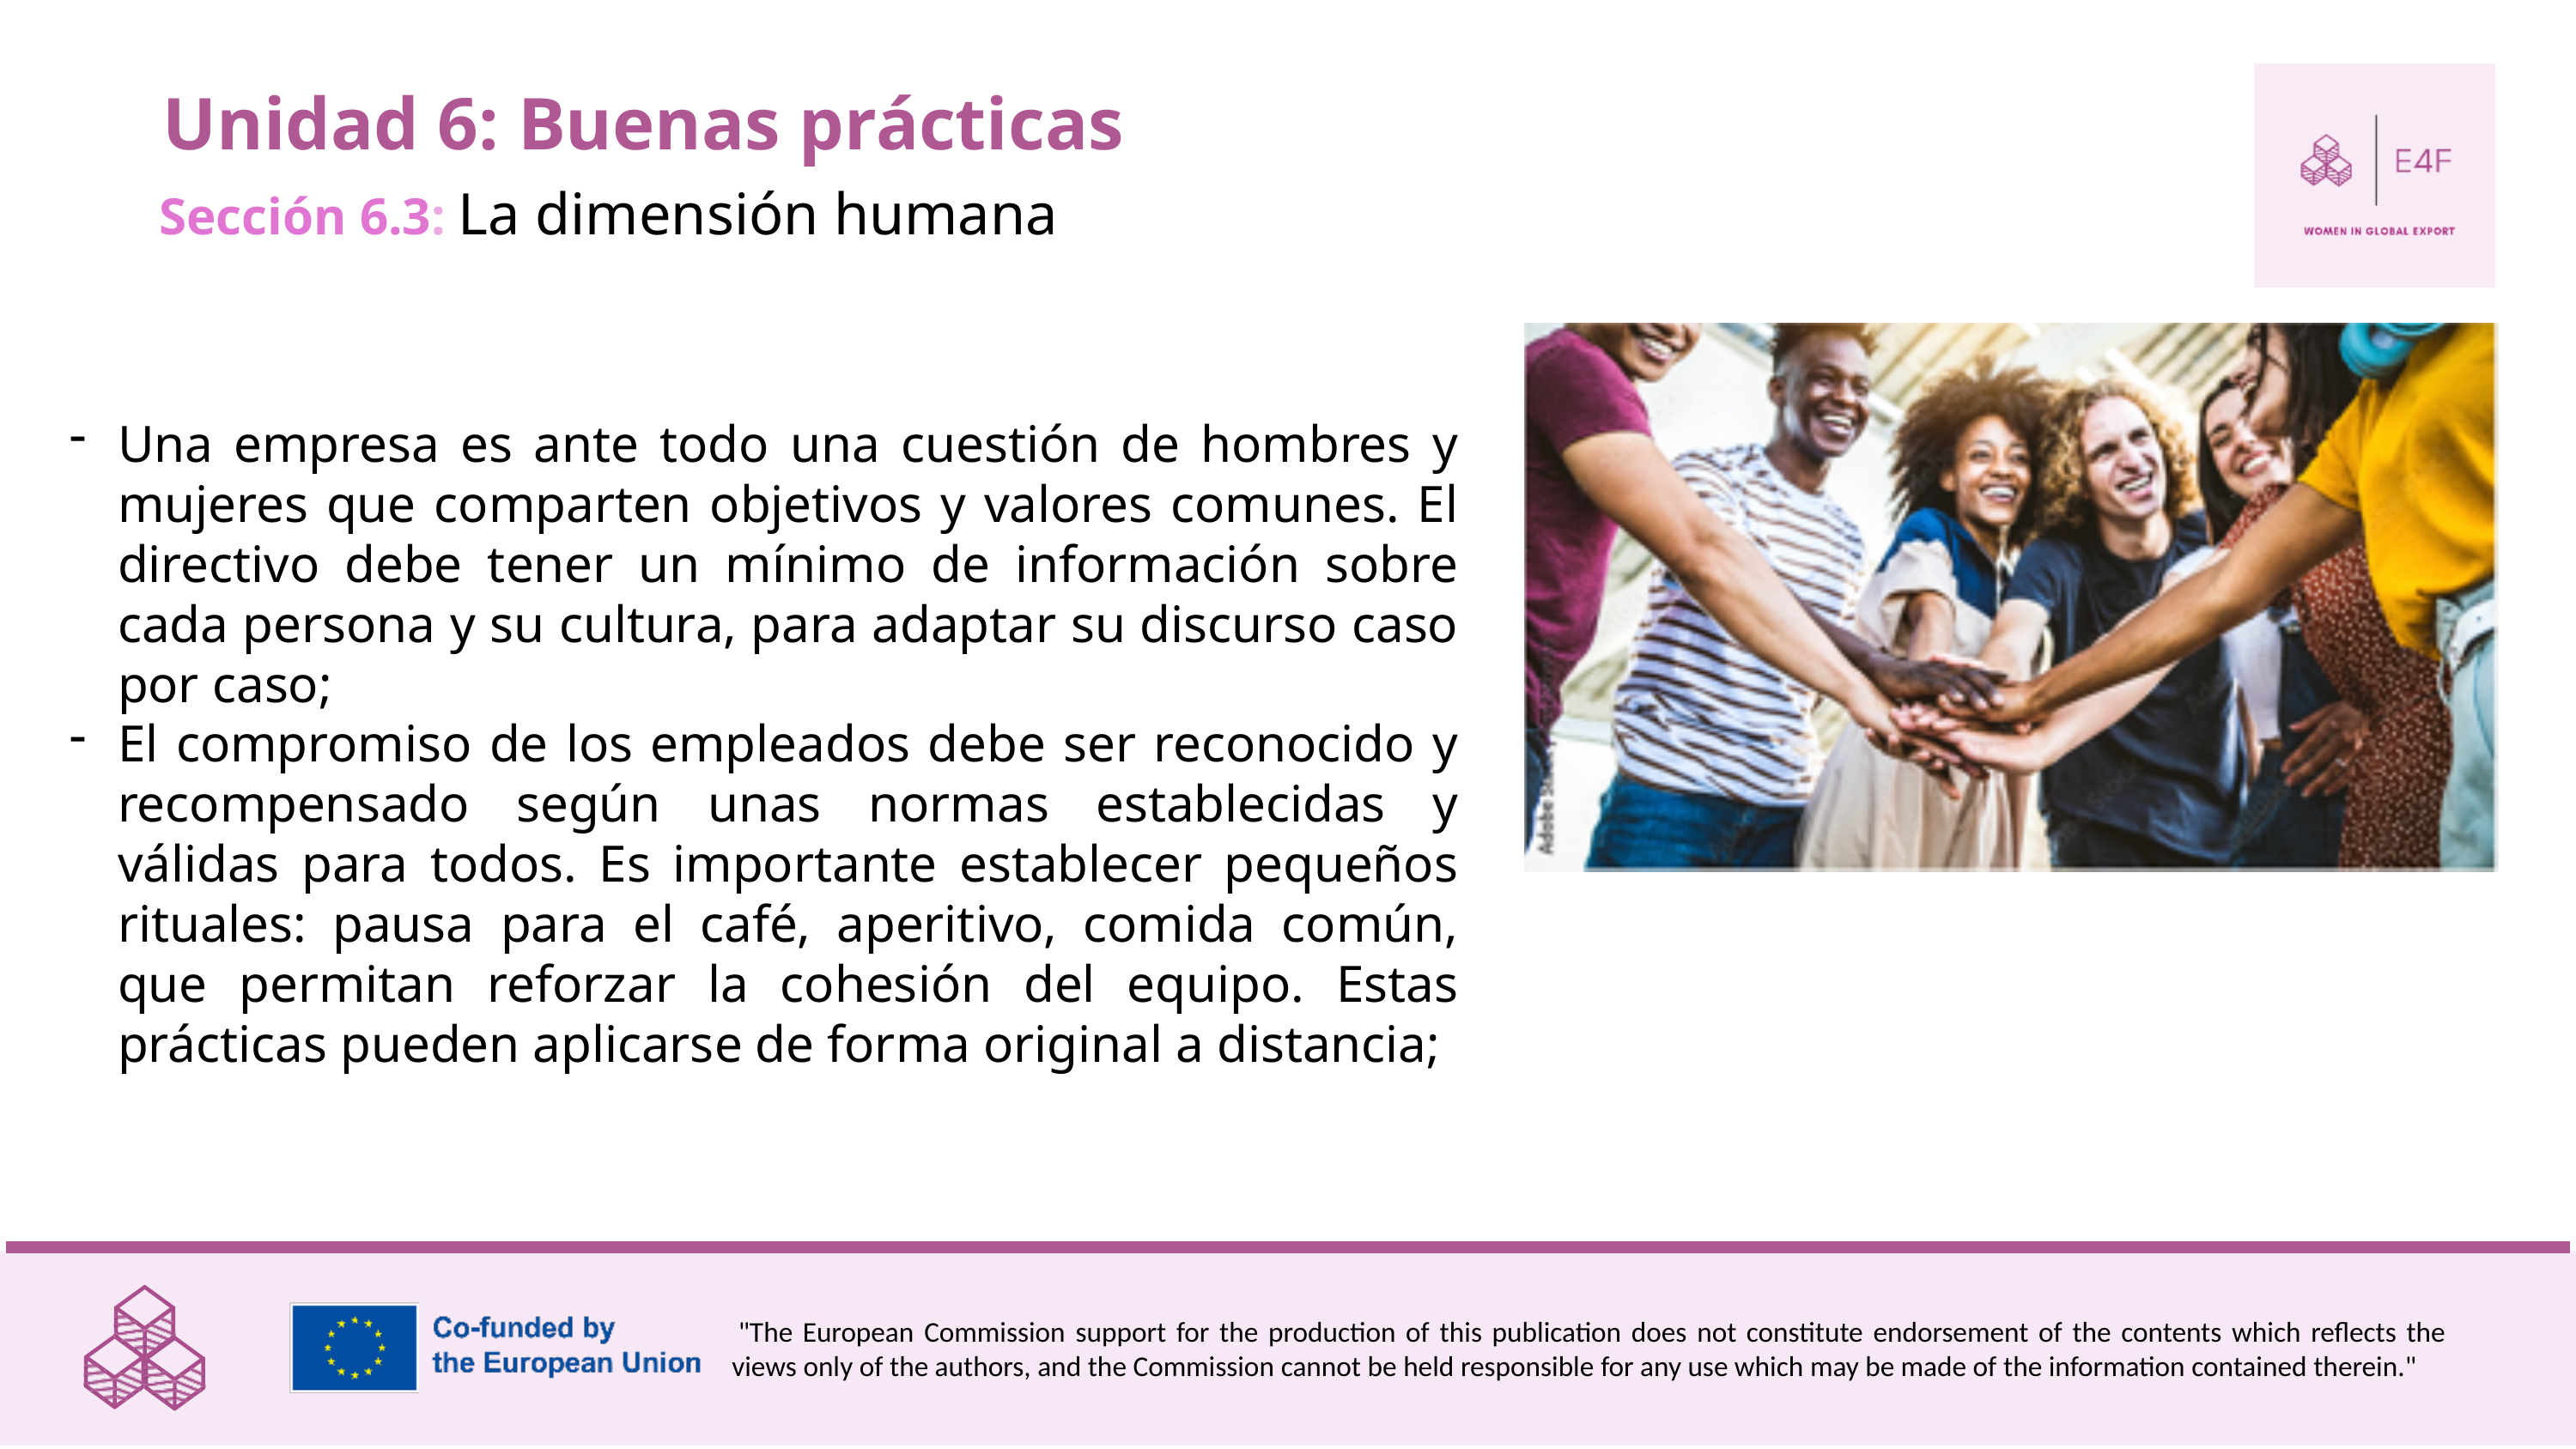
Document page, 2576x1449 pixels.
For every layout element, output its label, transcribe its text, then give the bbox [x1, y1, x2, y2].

text_box Sección 6.3: La dimensión humana [146, 171, 1561, 253]
picture [113, 1315, 176, 1351]
text_box Una empresa es ante todo una cuestión de hombres y mujeres que comparten objetivos y valores comunes. El directivo debe tener un mínimo de información sobre cada persona y su cultura, para adaptar su discurso caso por caso; El compromiso de los empleados debe ser reconocido y recompensado según unas normas establecidas y válidas para todos. Es importante establecer pequeños rituales: pausa para el café, aperitivo, comida común, que permitan reforzar la cohesión del equipo. Estas prácticas pueden aplicarse de forma original a distancia; [57, 405, 1472, 1152]
picture [2254, 64, 2495, 288]
text_box Unidad 6: Buenas prácticas [149, 71, 1760, 171]
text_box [1523, 323, 2499, 872]
picture [288, 1300, 732, 1396]
picture [83, 1364, 206, 1403]
picture [161, 1341, 176, 1351]
